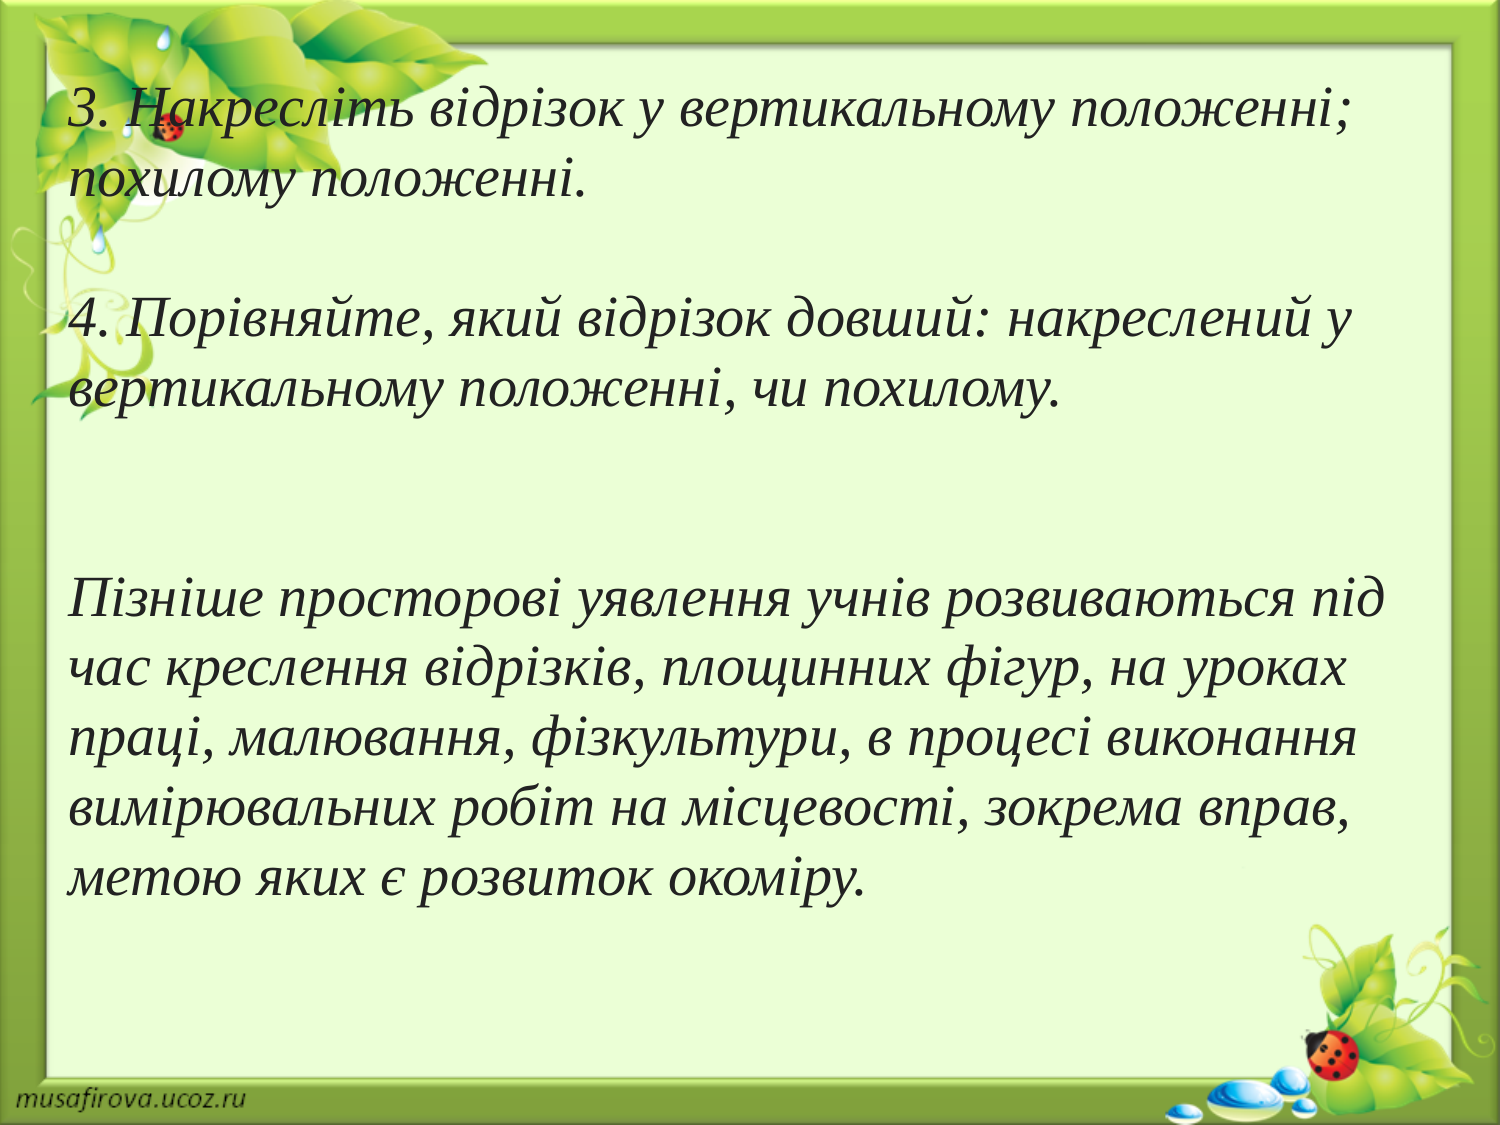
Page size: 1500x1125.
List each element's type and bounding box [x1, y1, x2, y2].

list [0, 0, 1500, 1125]
